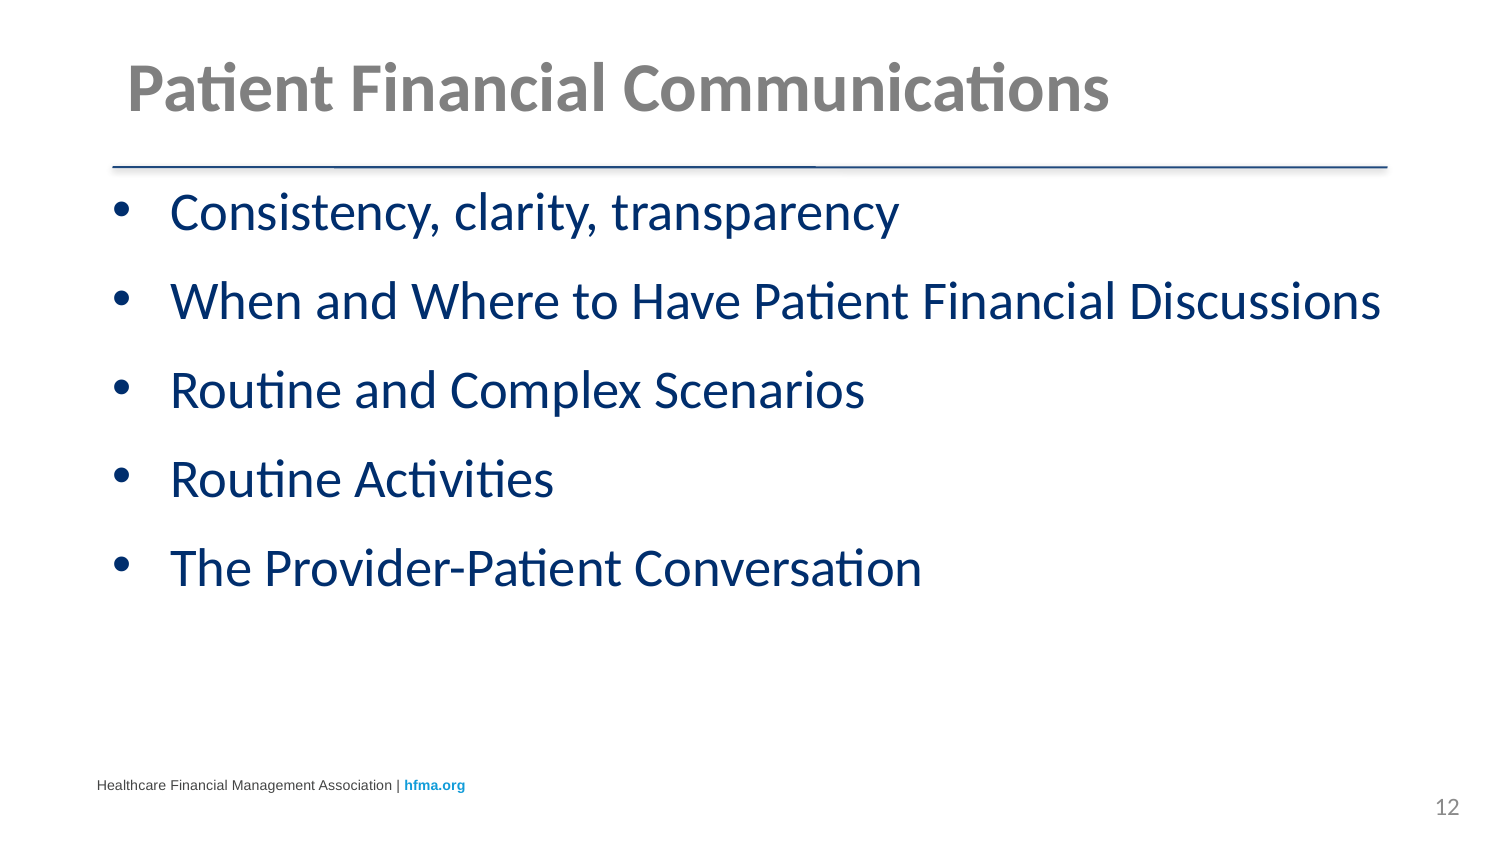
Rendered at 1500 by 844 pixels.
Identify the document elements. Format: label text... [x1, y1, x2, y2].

title Patient Financial Communications [112, 0, 1388, 150]
slide_number 12 [1162, 783, 1475, 828]
list Consistency, clarity, transparency When and Where to Have Patient Financial Discussions Routine and Complex Scenarios Routine Activities The Provider-Patient Conversation [112, 178, 1388, 732]
